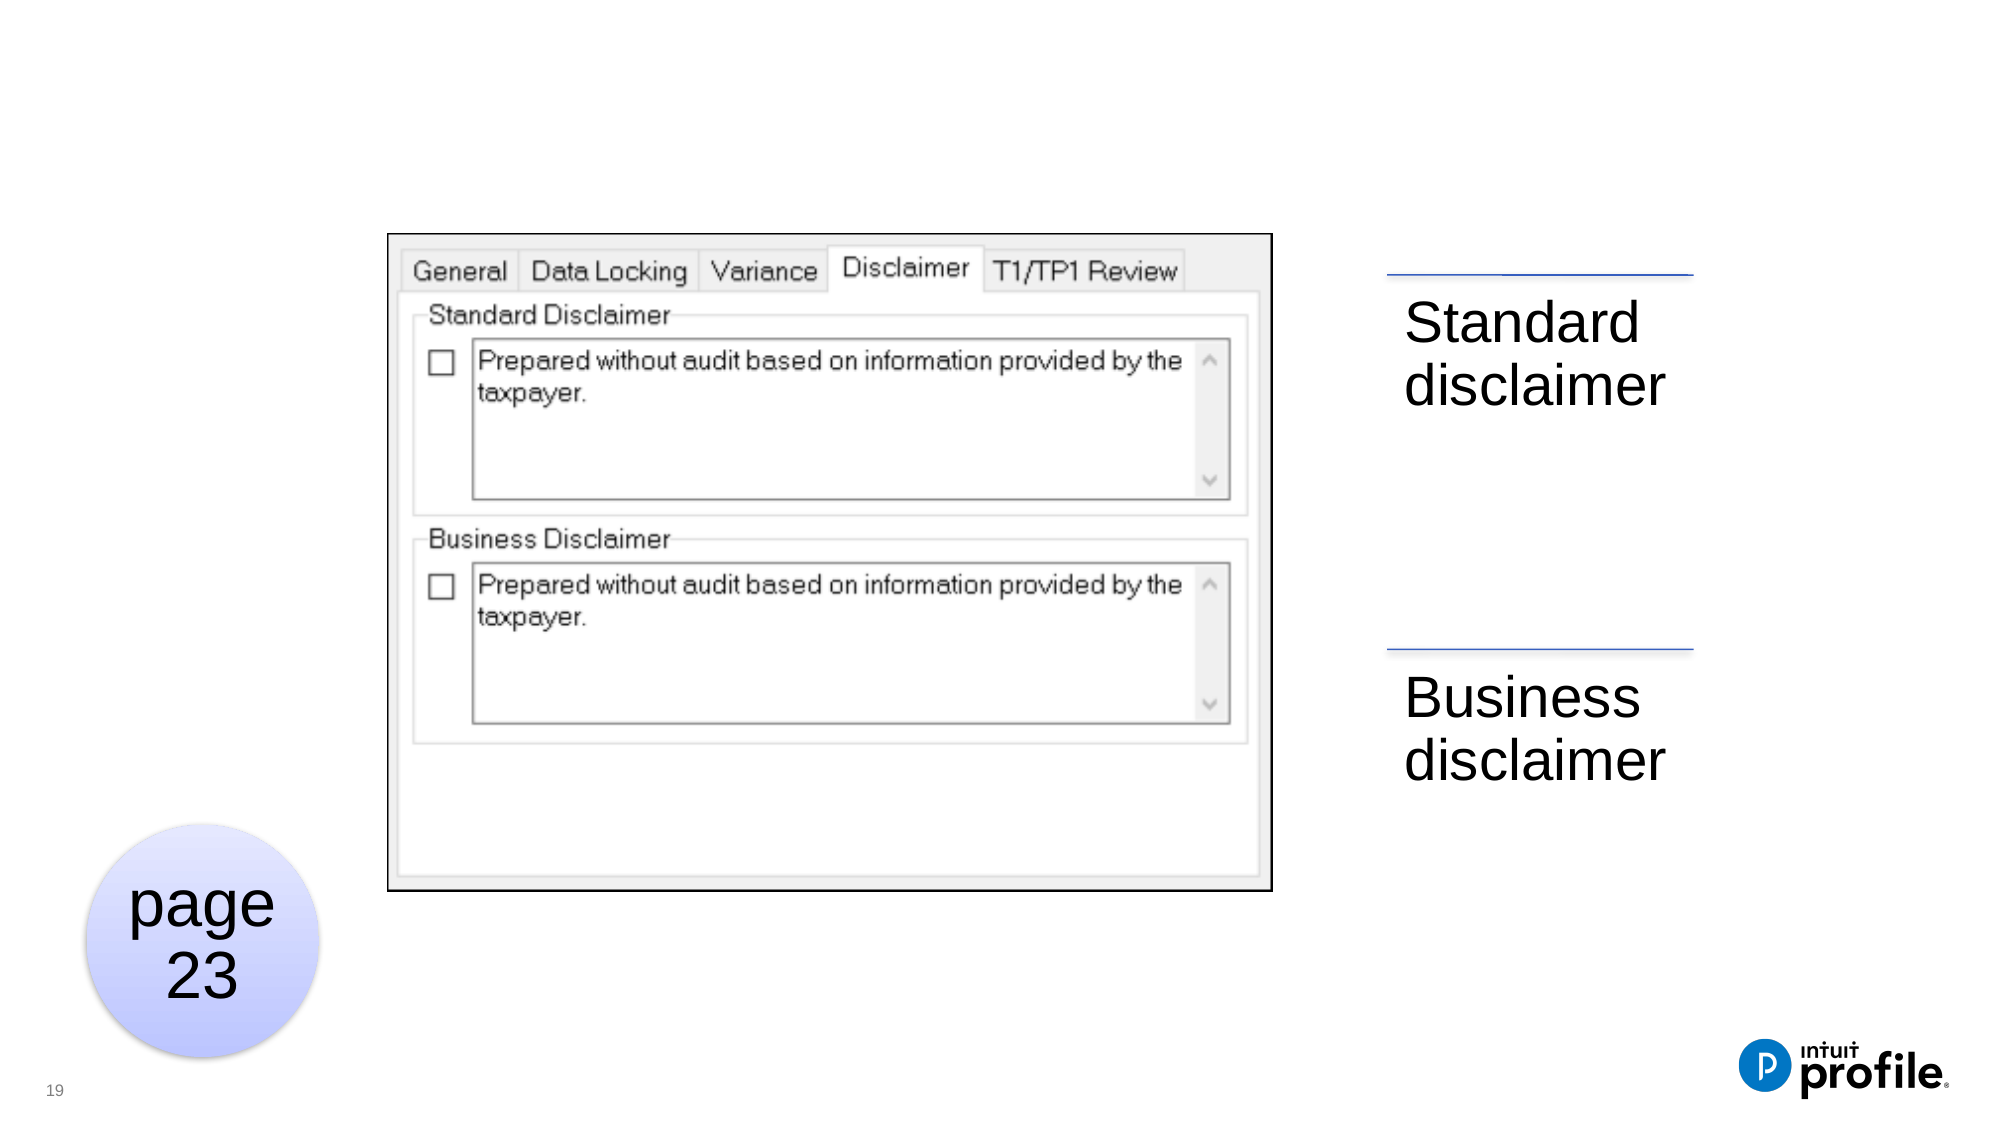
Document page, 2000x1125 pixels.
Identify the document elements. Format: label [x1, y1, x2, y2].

text_box [49, 824, 357, 1058]
picture [1712, 1012, 1967, 1125]
text_box [1386, 274, 1694, 1024]
picture [386, 233, 1274, 892]
